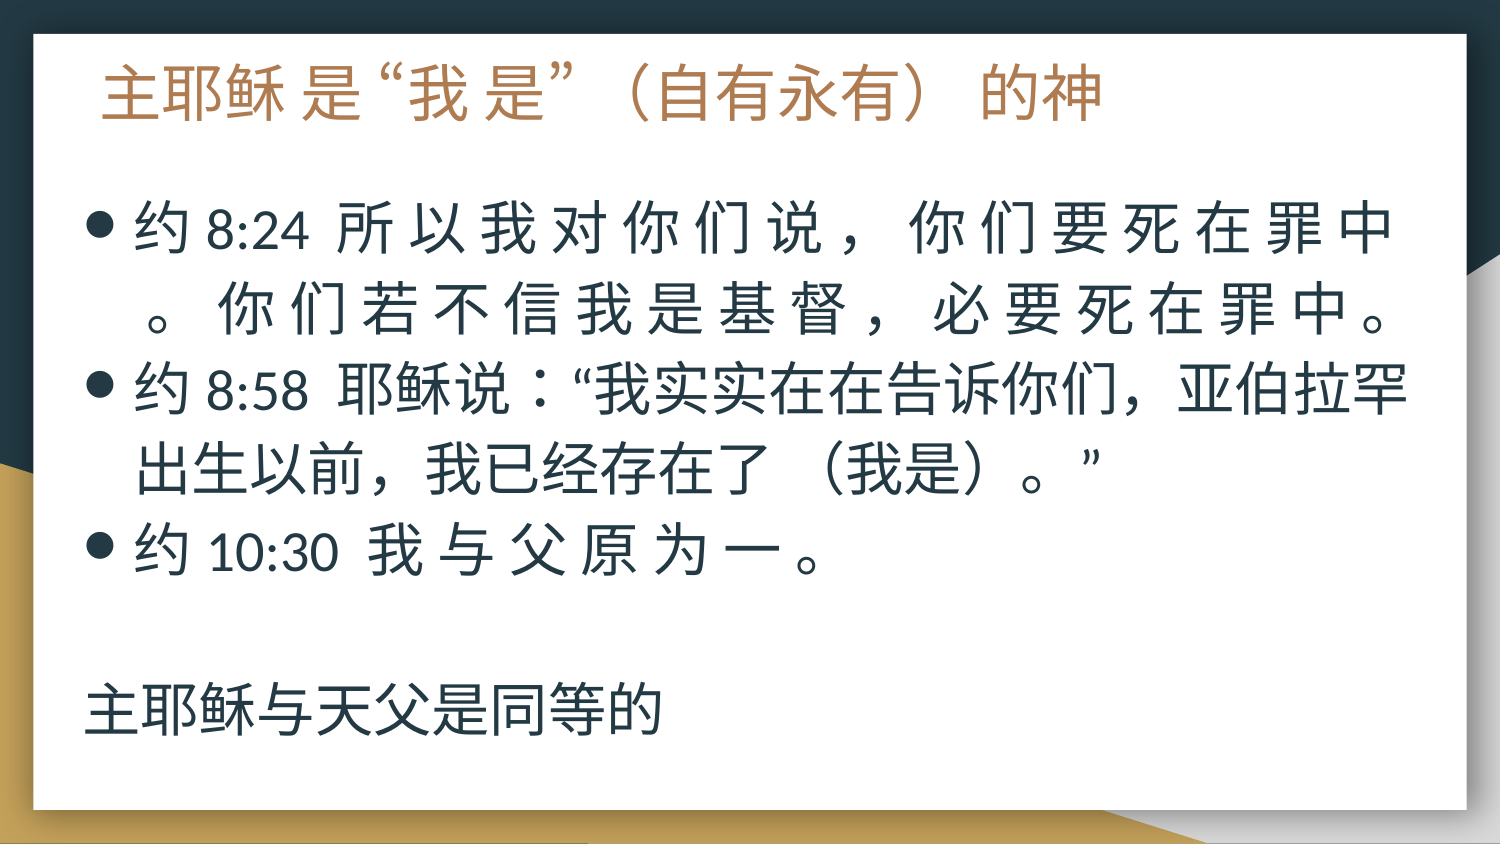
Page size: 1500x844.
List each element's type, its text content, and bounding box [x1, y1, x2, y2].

title 主耶稣 是 “我 是” （自有永有） 的神 [84, 38, 1451, 166]
list 约8:24 所 以 我 对 你 们 说 ， 你 们 要 死 在 罪 中 。 你 们 若 不 信 我 是 基 督 ， 必 要 死 在 罪 中 。 约8:58 耶稣说：“我实实在在告诉你们，亚伯拉罕出生以前，我已经存在了 （我是）。” 约10:30 我 与 父 原 为 一 。 主耶稣与天父是同等的 [43, 166, 1457, 824]
